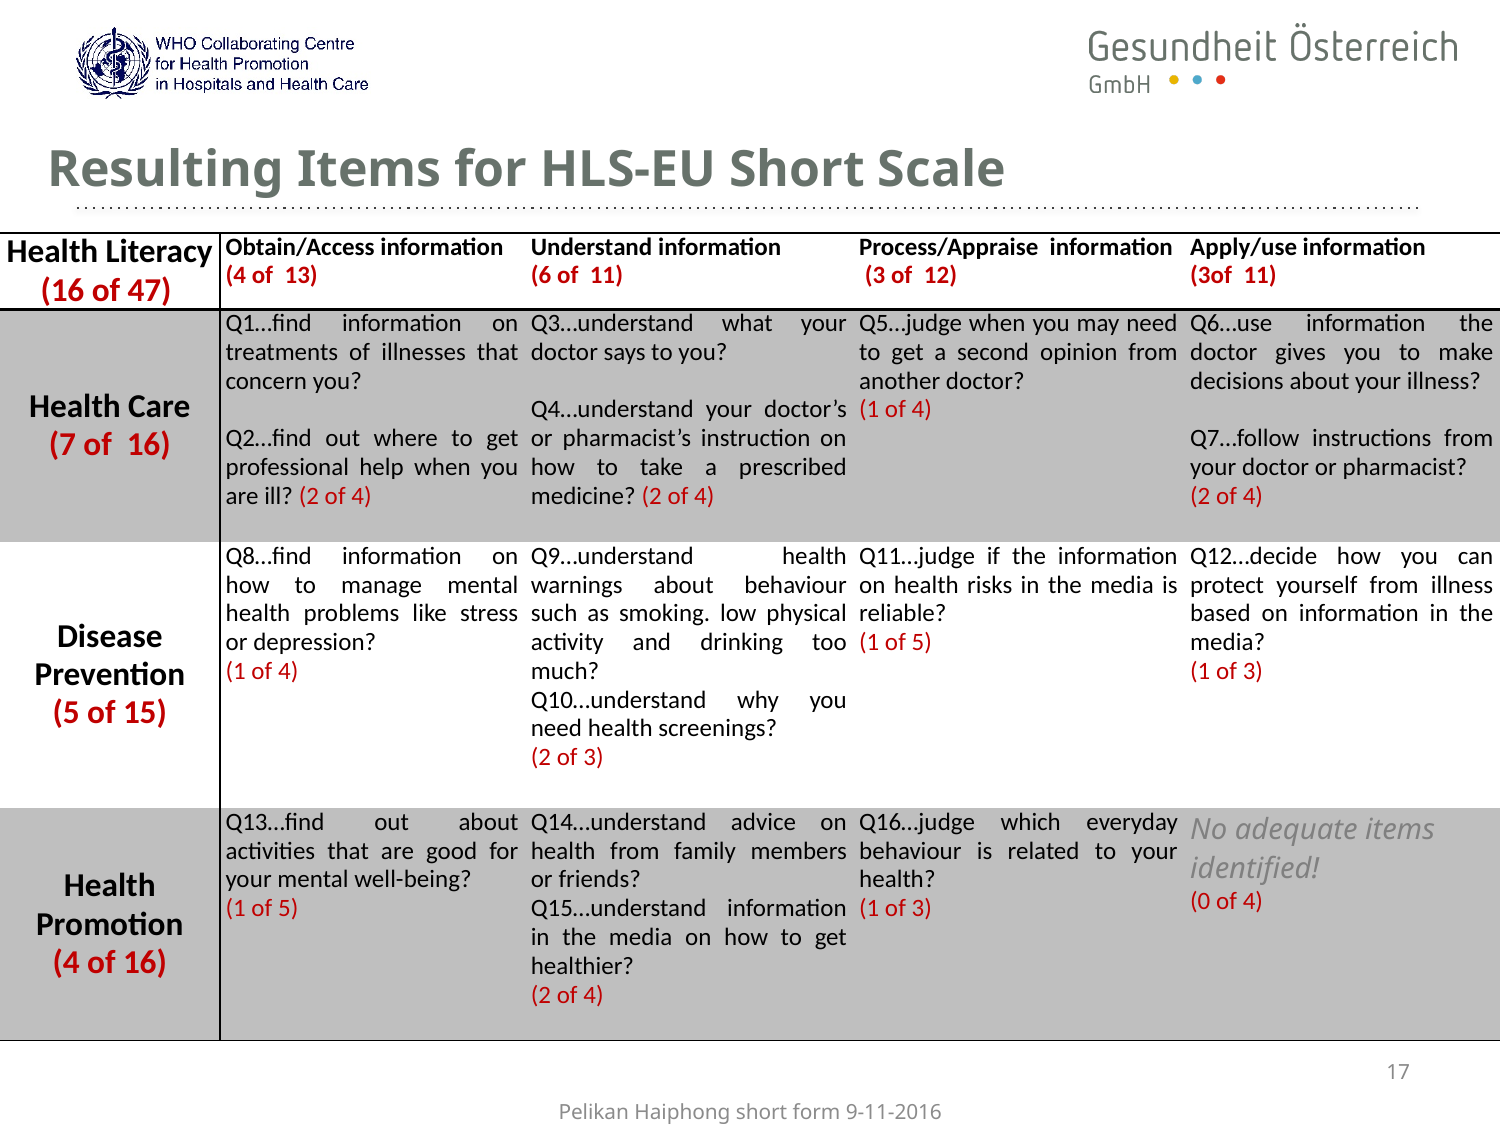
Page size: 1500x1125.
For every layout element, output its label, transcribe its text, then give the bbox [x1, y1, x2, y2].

picture [1089, 23, 1457, 93]
table_cell Q1…find information on treatments of illnesses that concern you? Q2…find out where to get professional help when you are ill? (2 of 4) [221, 311, 525, 542]
title Resulting Items for HLS-EU Short Scale [32, 120, 1453, 213]
footer Pelikan Haiphong short form 9-11-2016 [512, 1081, 988, 1125]
table_header Apply/use information (3of 11) [1184, 234, 1500, 308]
table_cell Q12…decide how you can protect yourself from illness based on information in the media? (1 of 3) [1184, 542, 1500, 808]
table_cell Q14…understand advice on health from family members or friends? Q15…understand information in the media on how to get healthier? (2 of 4) [525, 808, 853, 1040]
table_cell No adequate items identified! (0 of 4) [1184, 808, 1500, 1040]
table_cell Health Promotion (4 of 16) [0, 808, 219, 1040]
picture [76, 27, 371, 99]
table_cell Q16…judge which everyday behaviour is related to your health? (1 of 3) [853, 808, 1184, 1040]
table_cell Q6…use information the doctor gives you to make decisions about your illness? Q7…follow instructions from your doctor or pharmacist? (2 of 4) [1184, 311, 1500, 542]
table_header Health Literacy (16 of 47) [0, 234, 219, 308]
table_cell Q5…judge when you may need to get a second opinion from another doctor? (1 of 4) [853, 311, 1184, 542]
table_cell Q9…understand health warnings about behaviour such as smoking. low physical activity and drinking too much? Q10…understand why you need health screenings? (2 of 3) [525, 542, 853, 808]
table_header Understand information (6 of 11) [525, 234, 853, 308]
table_cell Disease Prevention (5 of 15) [0, 542, 219, 808]
slide_number 17 [1074, 1042, 1425, 1103]
table_cell Q3…understand what your doctor says to you? Q4…understand your doctor’s or pharmacist’s instruction on how to take a prescribed medicine? (2 of 4) [525, 311, 853, 542]
table_header Process/Appraise information (3 of 12) [853, 234, 1184, 308]
table_cell Q8…find information on how to manage mental health problems like stress or depression? (1 of 4) [221, 542, 525, 808]
table_cell Q13…find out about activities that are good for your mental well-being? (1 of 5) [221, 808, 525, 1040]
table_header Obtain/Access information (4 of 13) [221, 234, 525, 308]
table_cell Q11…judge if the information on health risks in the media is reliable? (1 of 5) [853, 542, 1184, 808]
table_cell Health Care (7 of 16) [0, 311, 219, 542]
